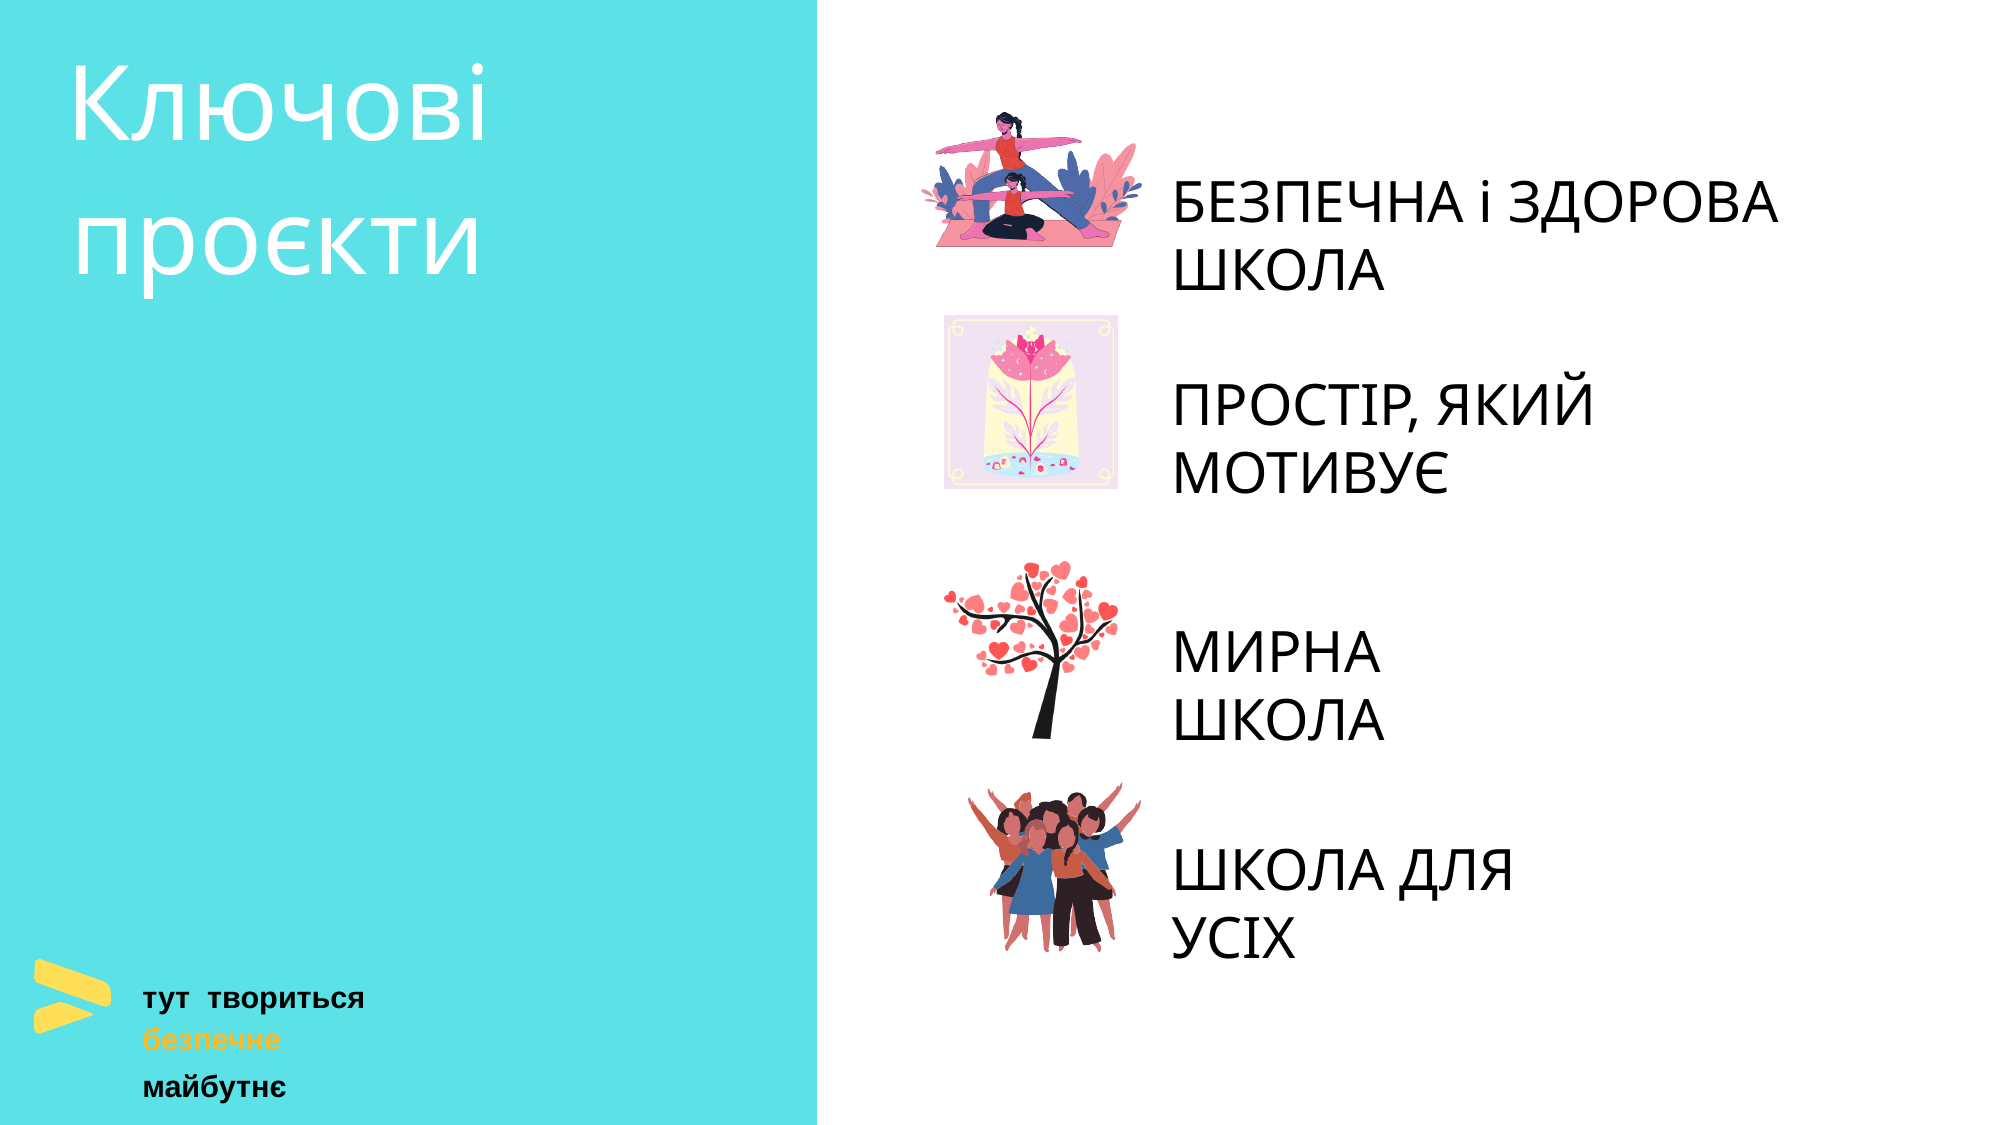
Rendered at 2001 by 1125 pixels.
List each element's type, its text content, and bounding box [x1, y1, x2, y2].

text_box БЕЗПЕЧНА і ЗДОРОВА ШКОЛА [1170, 163, 1857, 302]
text_box МИРНА ШКОЛА [1170, 613, 1577, 753]
picture [944, 315, 1118, 489]
picture [944, 561, 1118, 739]
text_box [34, 1002, 93, 1034]
text_box [34, 959, 111, 1007]
title Ключові проєкти [65, 26, 752, 296]
text_box ШКОЛА ДЛЯ УСІХ [1170, 831, 1636, 970]
picture [968, 782, 1141, 953]
picture [921, 112, 1142, 247]
text_box ПРОСТІР, ЯКИЙ МОТИВУЄ [1170, 366, 1664, 574]
text_box тут твориться безпечне майбутнє [140, 970, 423, 1104]
text_box [0, 0, 817, 1125]
